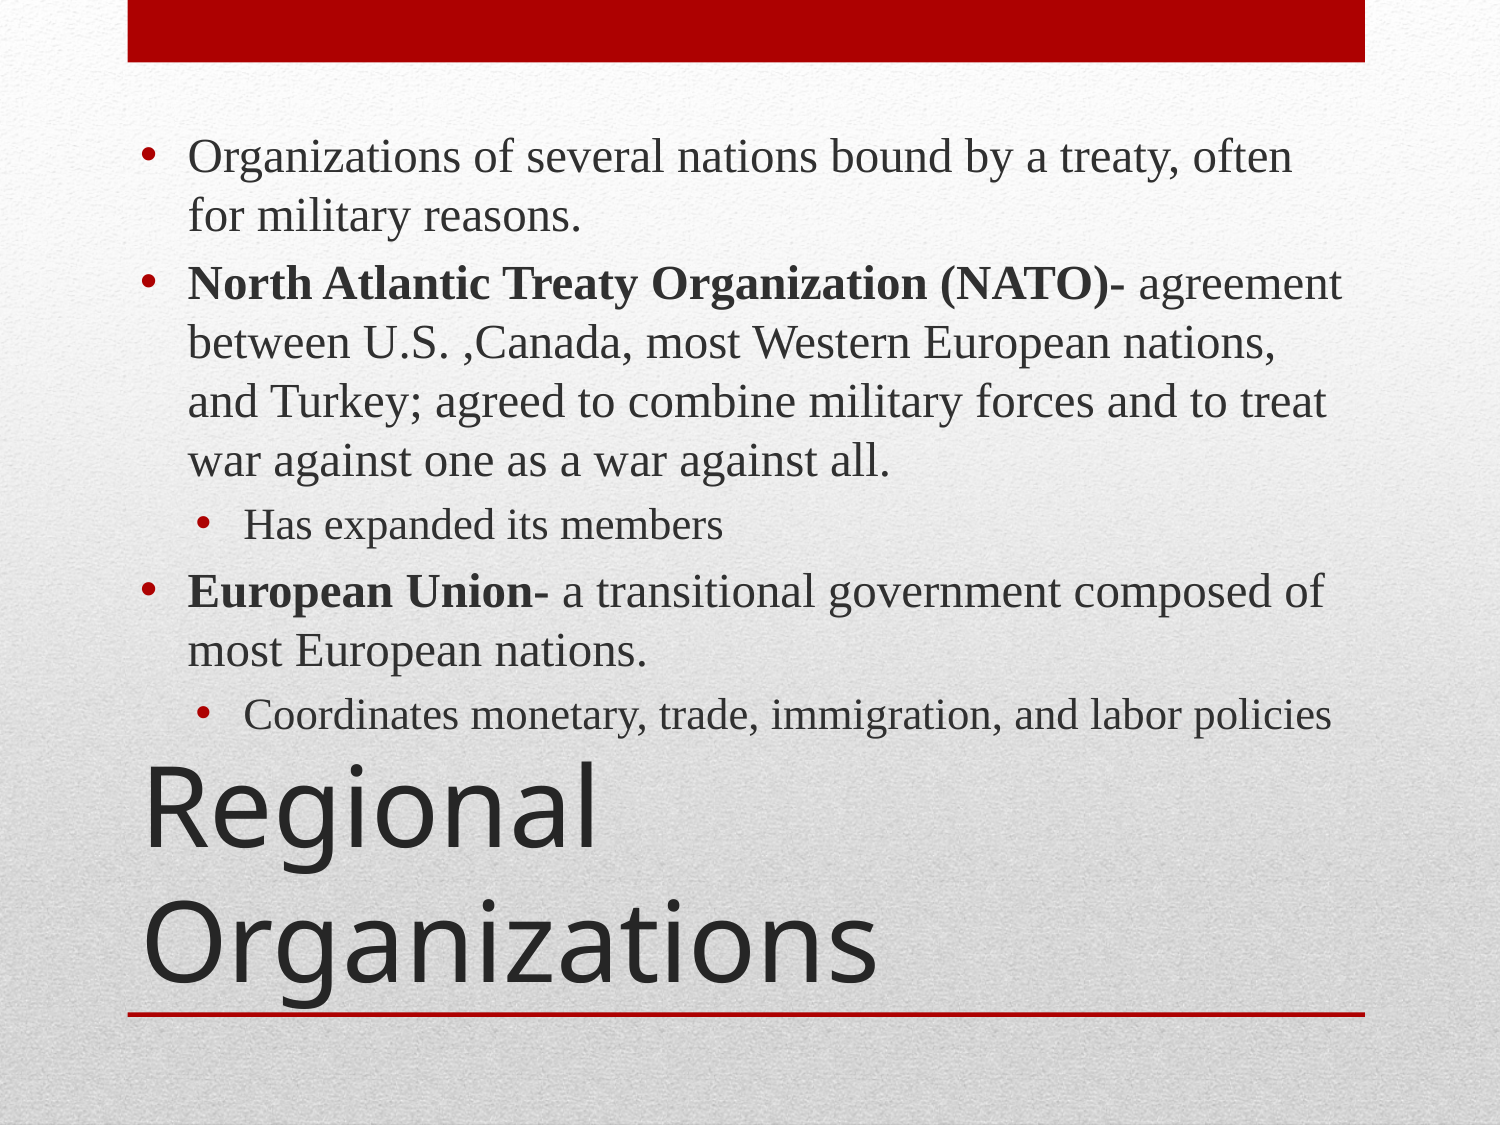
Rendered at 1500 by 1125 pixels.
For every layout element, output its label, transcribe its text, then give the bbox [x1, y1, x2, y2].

list Organizations of several nations bound by a treaty, often for military reasons. North Atlantic Treaty Organization (NATO)- agreement between U.S. ,Canada, most Western European nations, and Turkey; agreed to combine military forces and to treat war against one as a war against all. Has expanded its members European Union- a transitional government composed of most European nations. Coordinates monetary, trade, immigration, and labor policies [125, 112, 1363, 750]
title Regional Organizations [125, 750, 1238, 1013]
